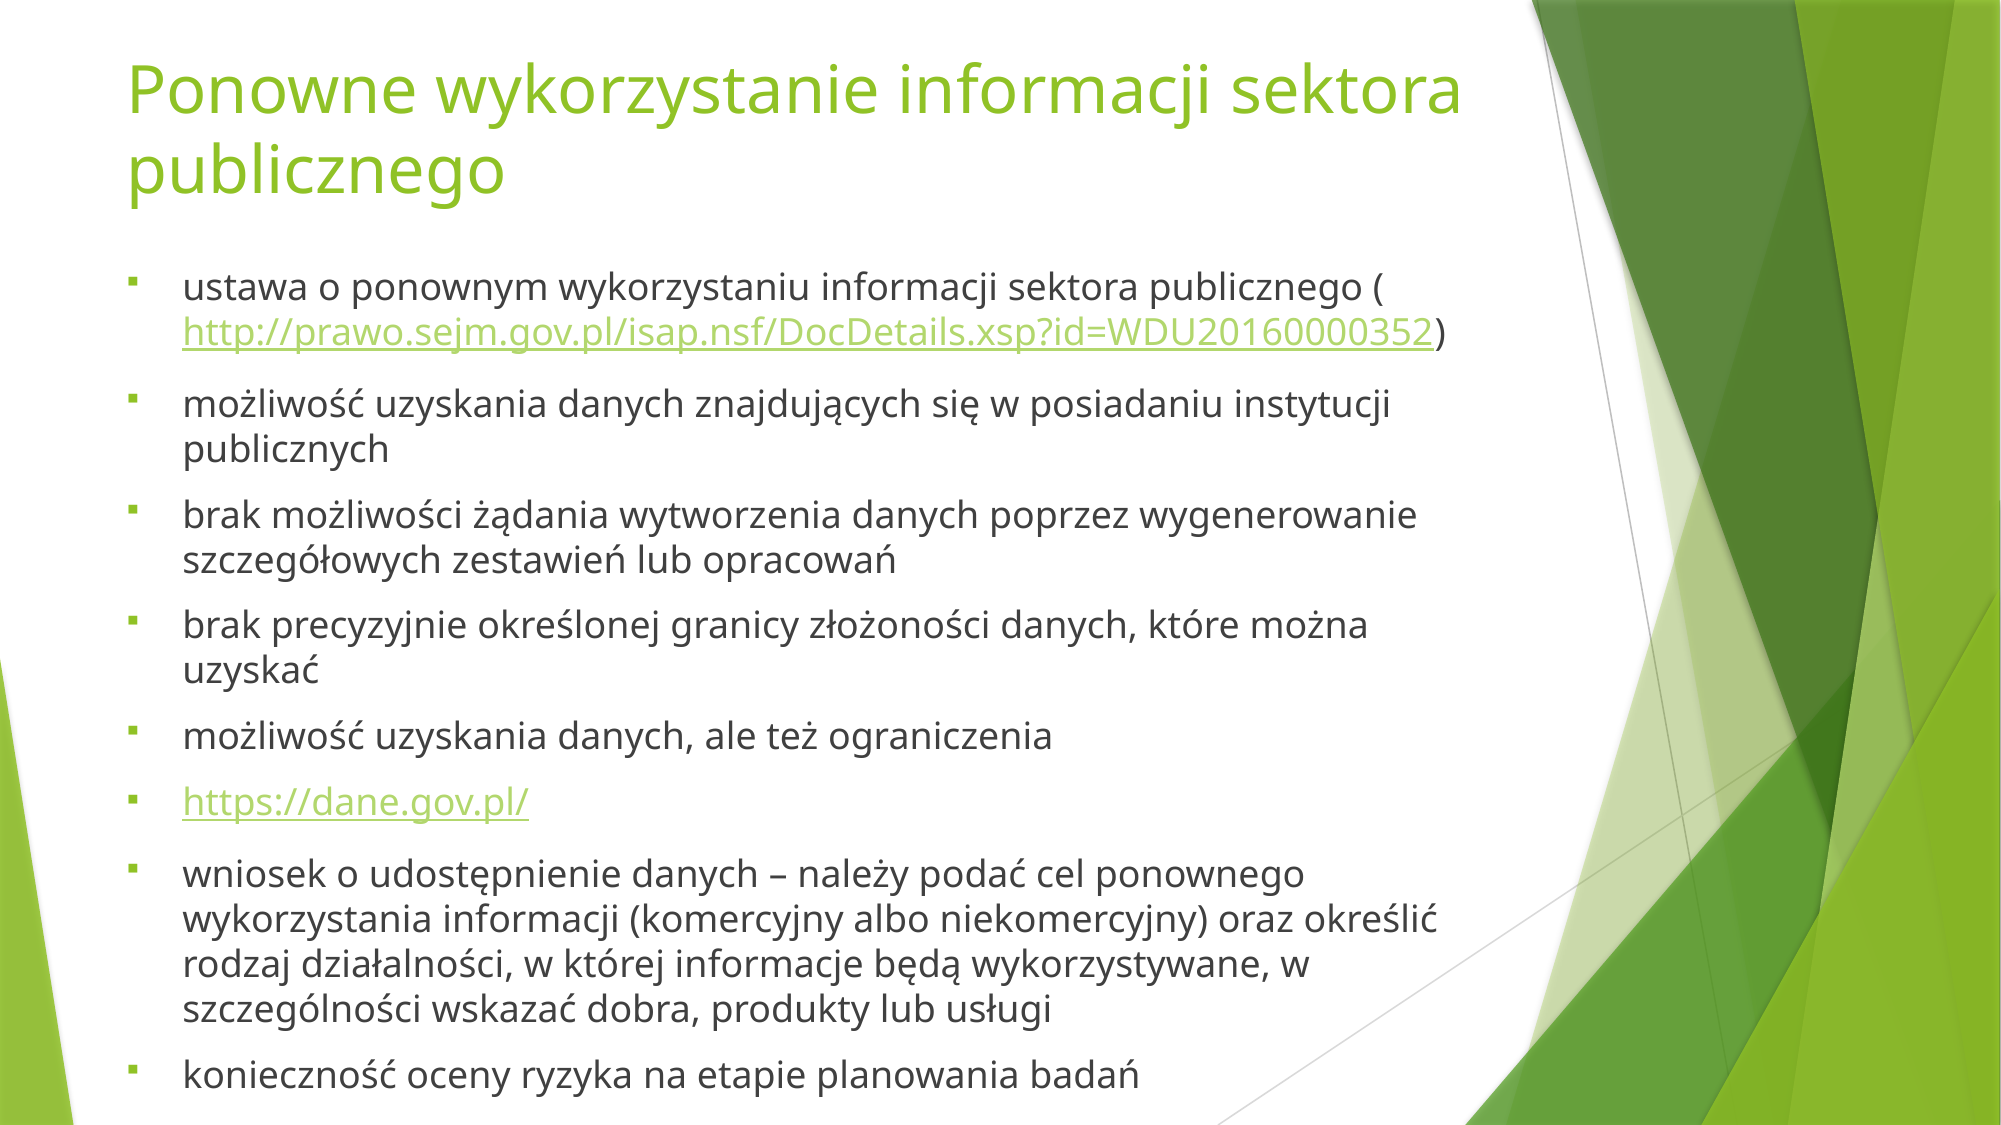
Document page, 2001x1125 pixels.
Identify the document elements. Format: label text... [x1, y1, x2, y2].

list ustawa o ponownym wykorzystaniu informacji sektora publicznego (http://prawo.sejm.gov.pl/isap.nsf/DocDetails.xsp?id=WDU20160000352) możliwość uzyskania danych znajdujących się w posiadaniu instytucji publicznych brak możliwości żądania wytworzenia danych poprzez wygenerowanie szczegółowych zestawień lub opracowań brak precyzyjnie określonej granicy złożoności danych, które można uzyskać możliwość uzyskania danych, ale też ograniczenia https://dane.gov.pl/ wniosek o udostępnienie danych – należy podać cel ponownego wykorzystania informacji (komercyjny albo niekomercyjny) oraz określić rodzaj działalności, w której informacje będą wykorzystywane, w szczególności wskazać dobra, produkty lub usługi konieczność oceny ryzyka na etapie planowania badań [111, 255, 1522, 893]
title Ponowne wykorzystanie informacji sektora publicznego [111, 39, 1522, 218]
